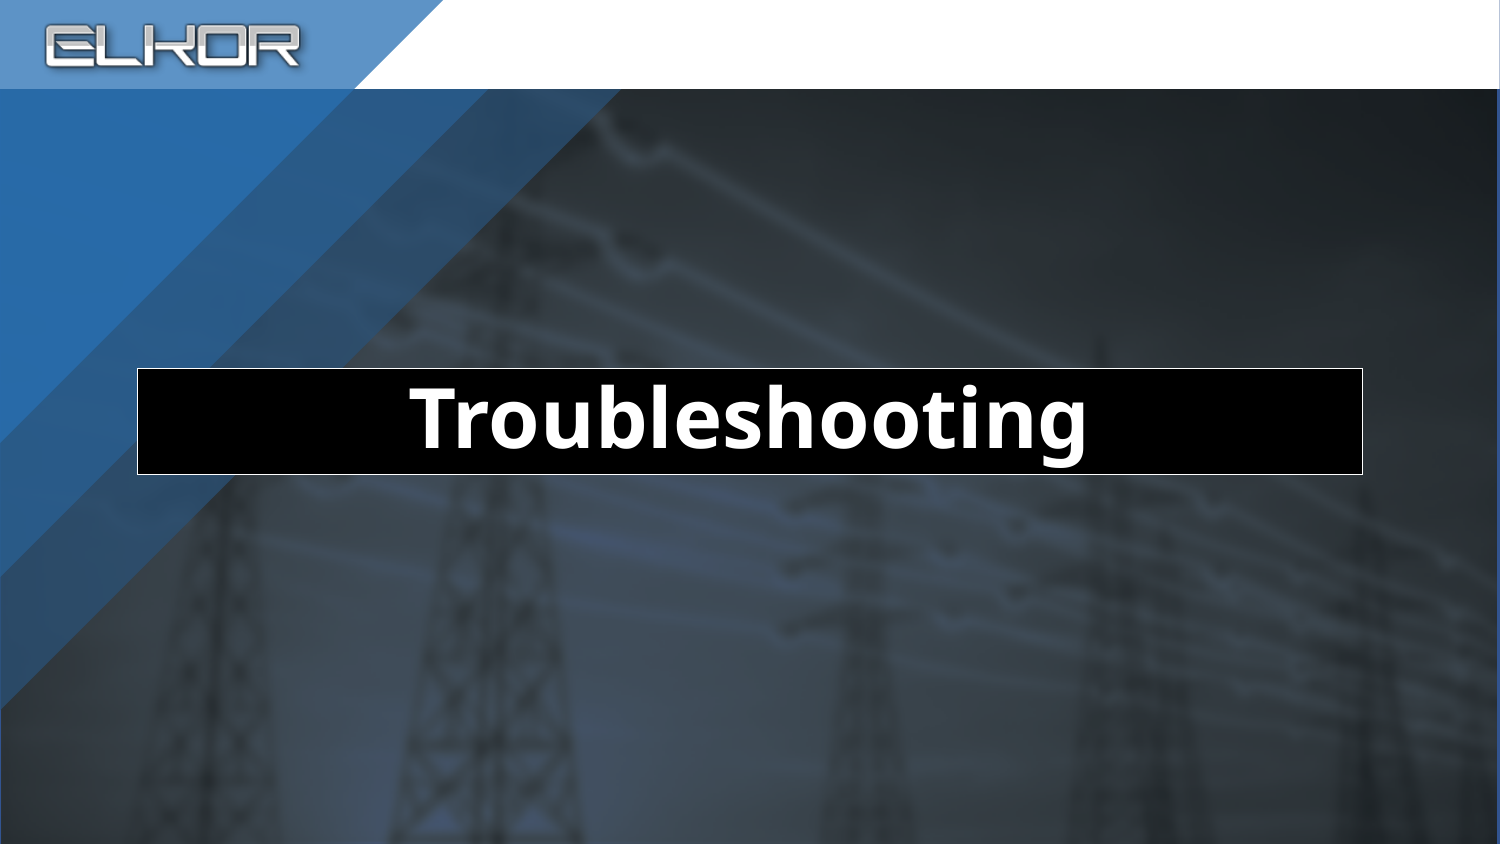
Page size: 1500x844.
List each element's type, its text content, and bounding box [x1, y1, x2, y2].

picture [44, 1, 311, 91]
picture [1, 89, 1497, 844]
list Troubleshooting [137, 368, 1363, 475]
